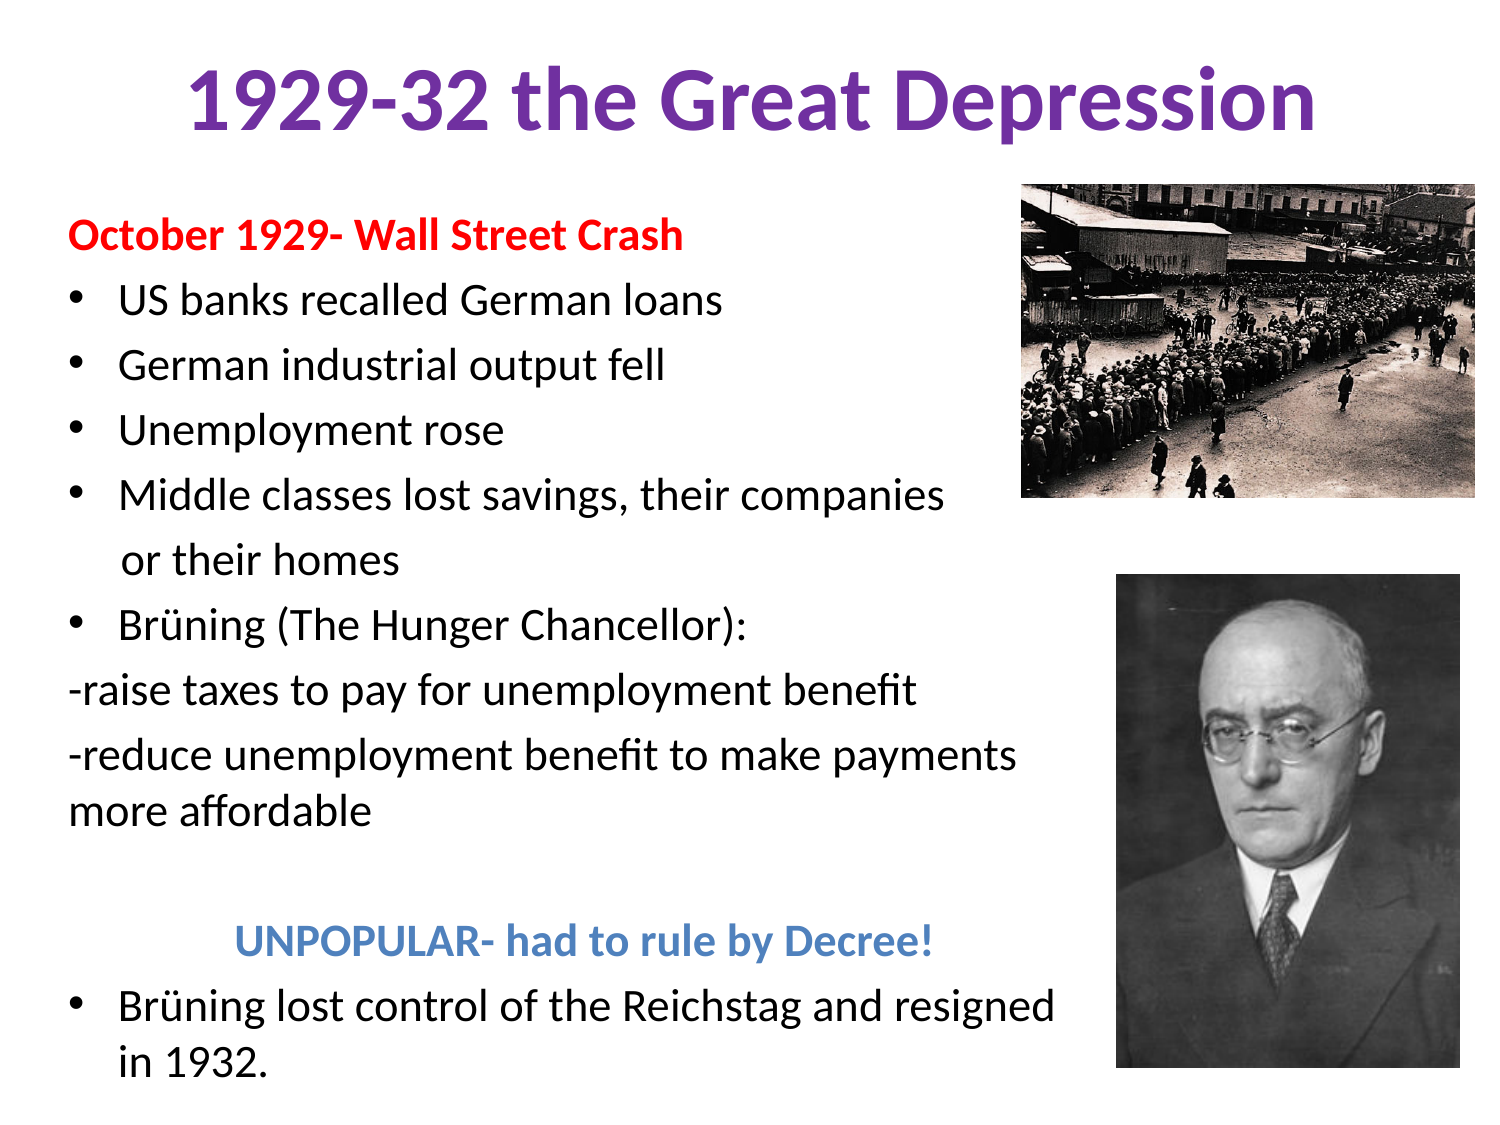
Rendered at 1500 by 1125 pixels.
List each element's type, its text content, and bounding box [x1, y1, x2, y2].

picture [1115, 574, 1461, 1069]
title 1929-32 the Great Depression [76, 0, 1427, 188]
list October 1929- Wall Street Crash US banks recalled German loans German industrial output fell Unemployment rose Middle classes lost savings, their companies or their homes Brüning (The Hunger Chancellor): -raise taxes to pay for unemployment benefit -reduce unemployment benefit to make payments more affordable UNPOPULAR- had to rule by Decree! Brüning lost control of the Reichstag and resigned in 1932. [53, 196, 1117, 1094]
picture [1021, 184, 1475, 498]
